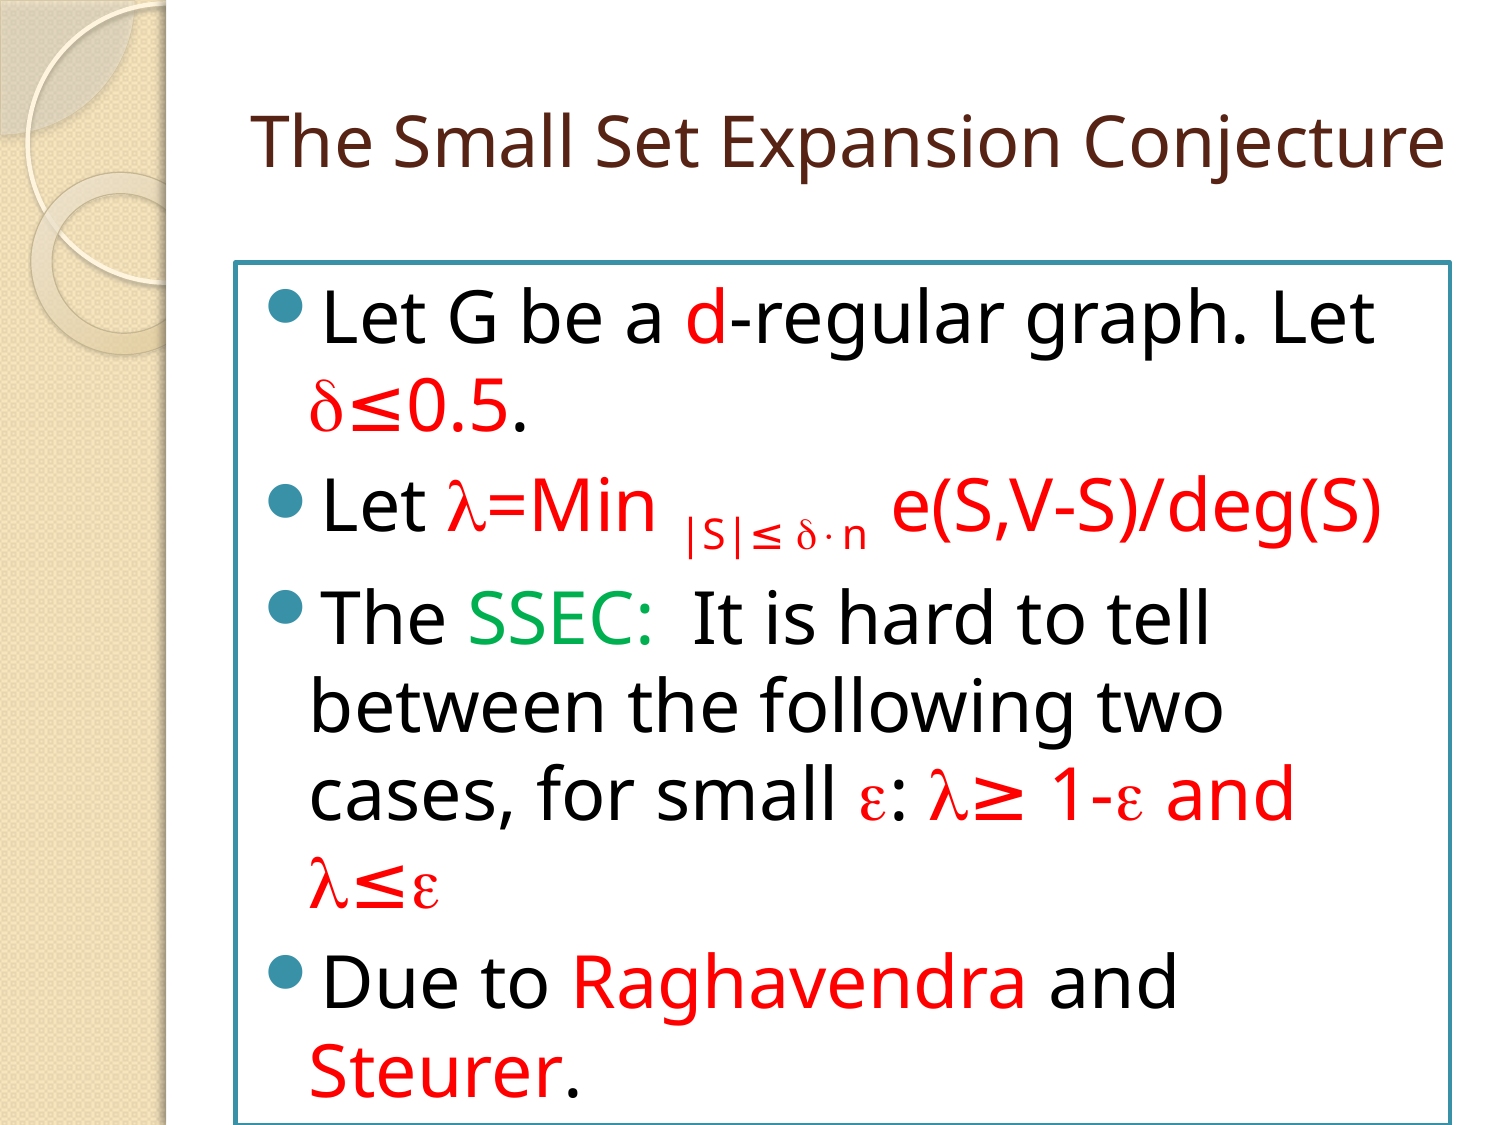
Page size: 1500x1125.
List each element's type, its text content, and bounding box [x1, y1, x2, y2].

title The Small Set Expansion Conjecture [235, 45, 1466, 233]
list Let G be a d-regular graph. Let ≤0.5. Let =Min |S|≤ n e(S,V-S)/deg(S) The SSEC: It is hard to tell between the following two cases, for small : ≥ 1- and ≤ Due to Raghavendra and Steurer. [233, 260, 1452, 1125]
